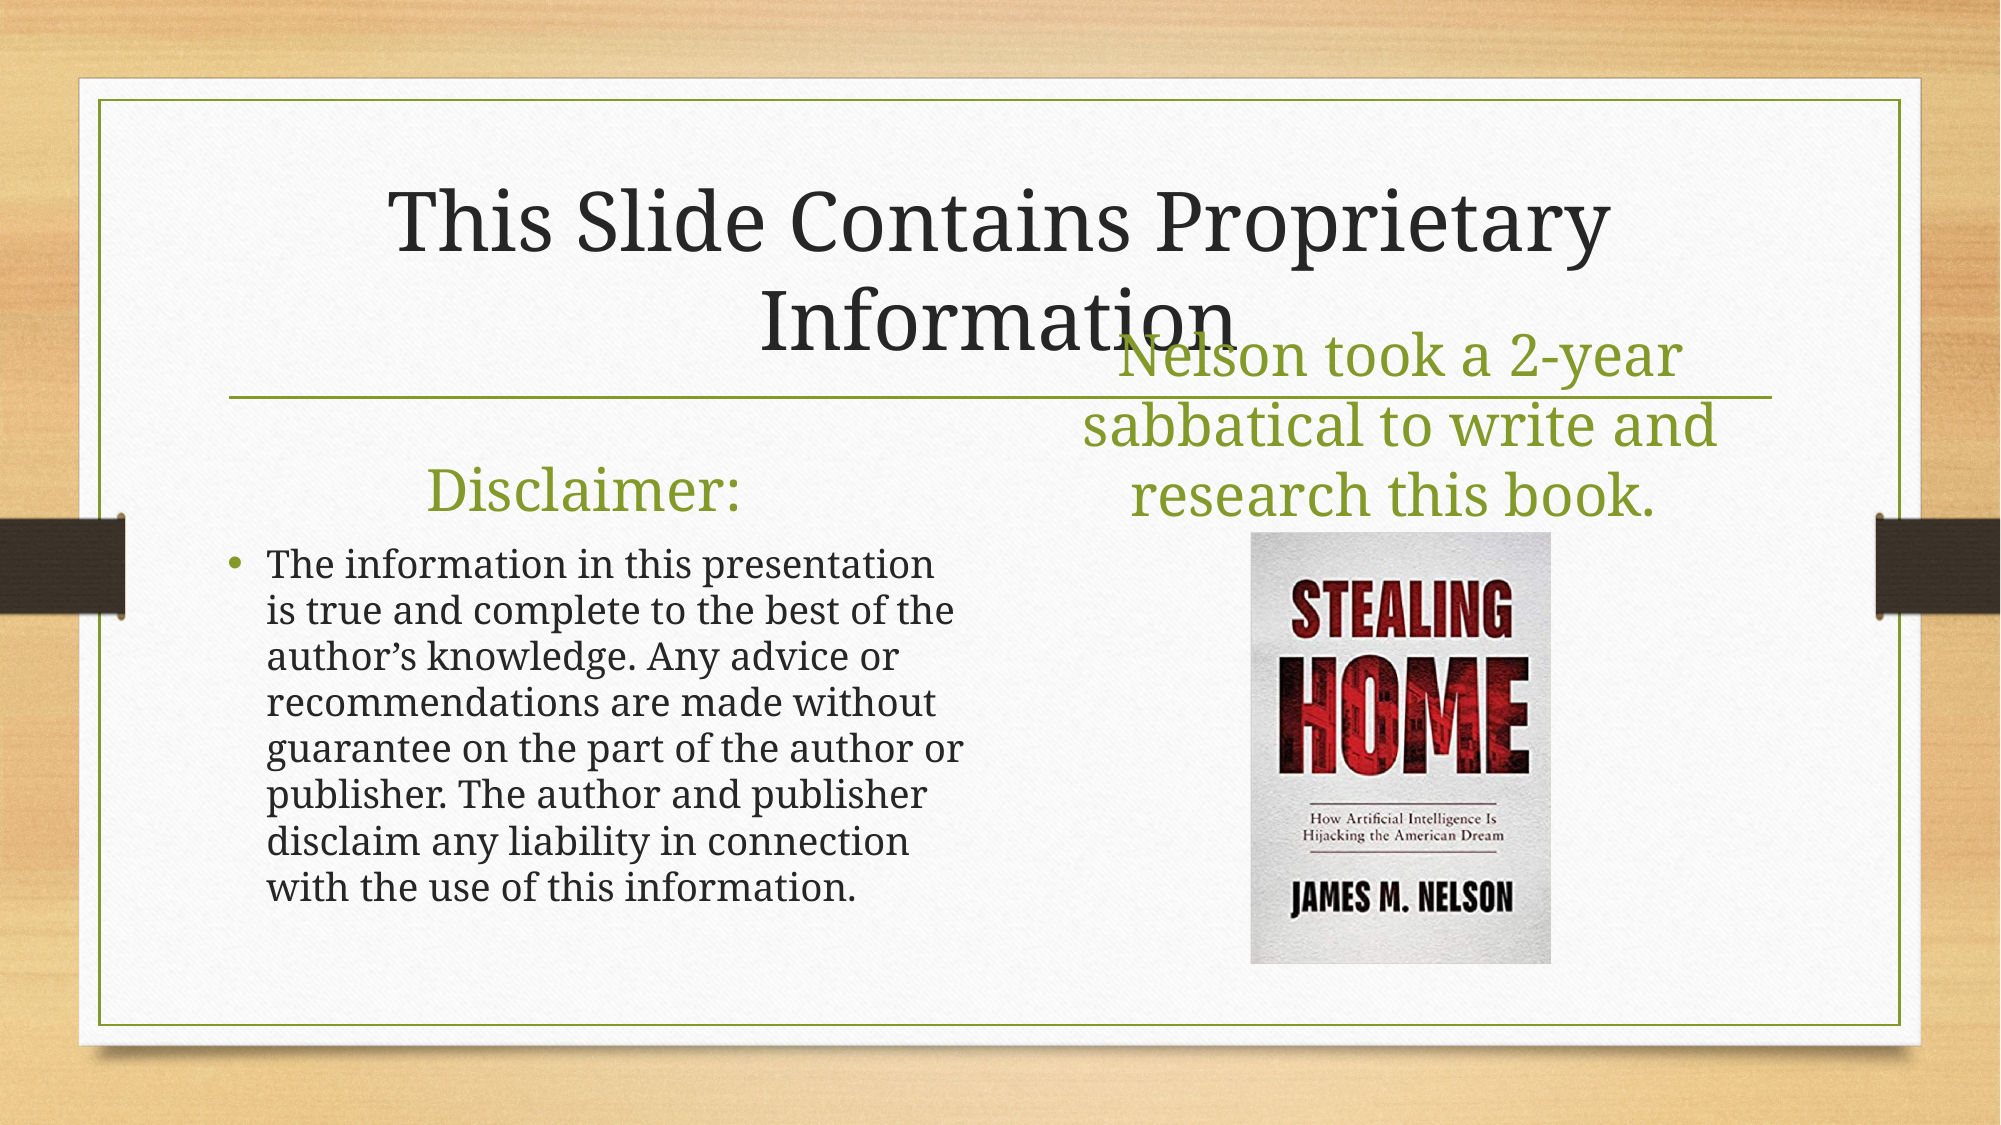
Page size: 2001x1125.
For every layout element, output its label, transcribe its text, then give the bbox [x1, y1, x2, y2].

title This Slide Contains Proprietary Information [212, 161, 1788, 375]
list Disclaimer: [212, 436, 987, 531]
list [1250, 531, 1551, 964]
list The information in this presentation is true and complete to the best of the author’s knowledge. Any advice or recommendations are made without guarantee on the part of the author or publisher. The author and publisher disclaim any liability in connection with the use of this information. [212, 532, 987, 964]
list Nelson took a 2-year sabbatical to write and research this book. [1013, 440, 1788, 536]
picture [0, 0, 2001, 1125]
